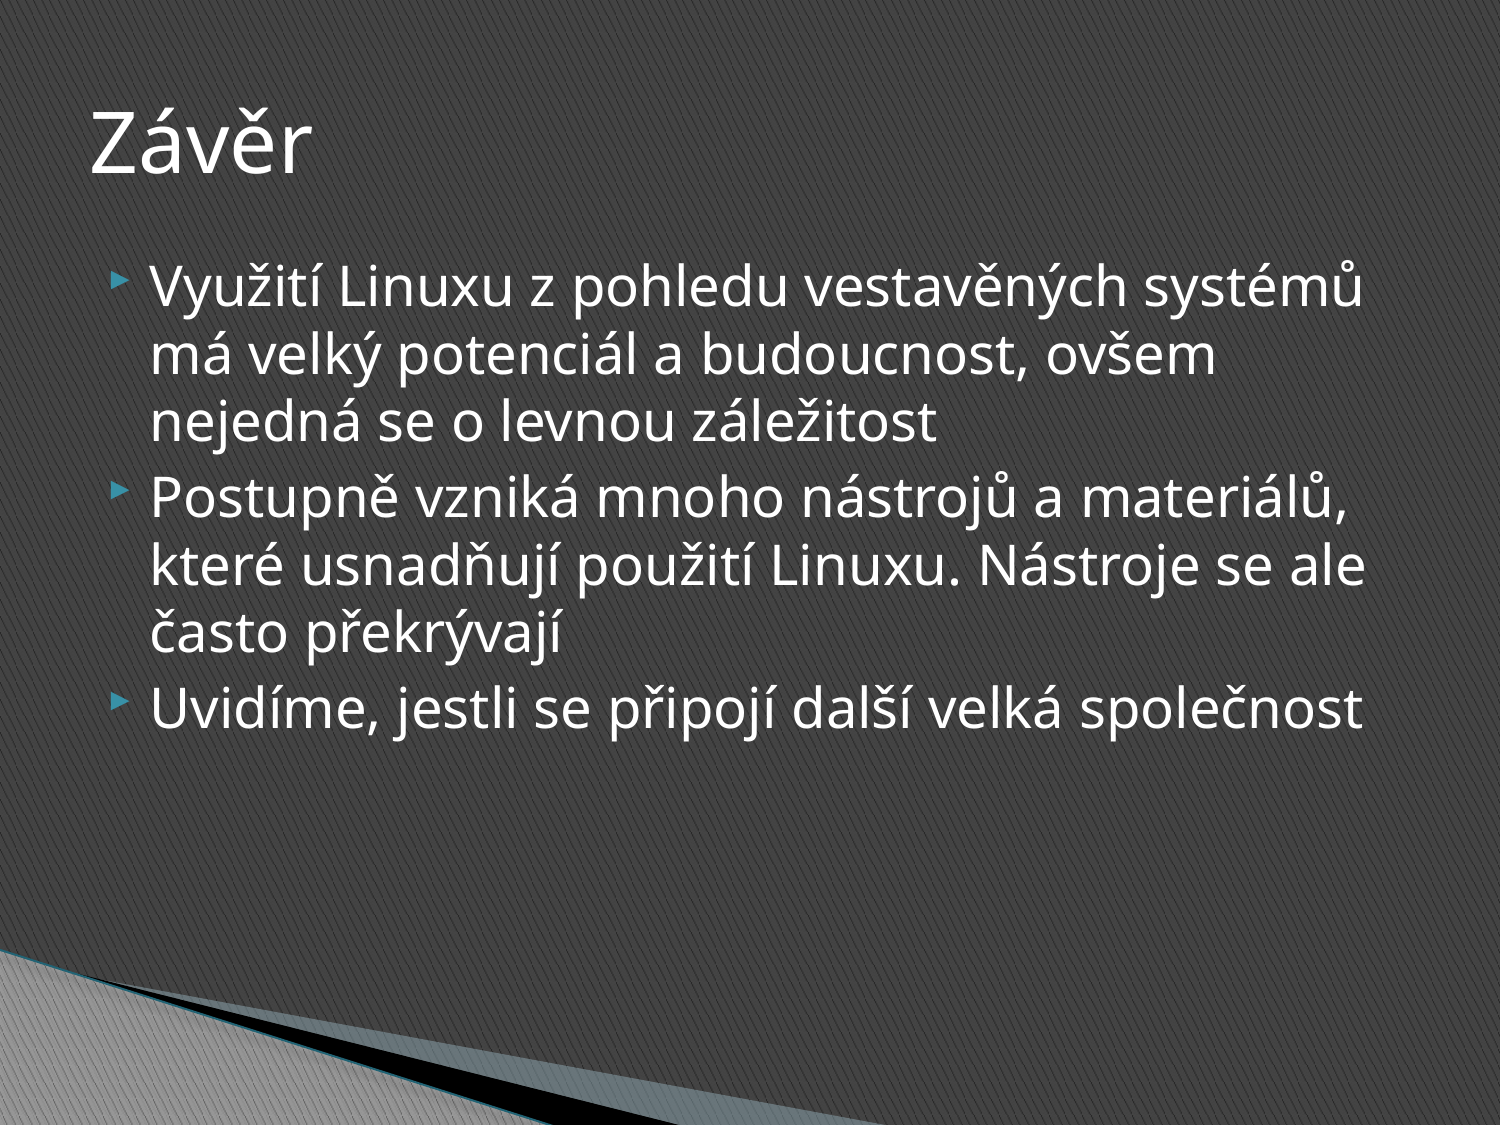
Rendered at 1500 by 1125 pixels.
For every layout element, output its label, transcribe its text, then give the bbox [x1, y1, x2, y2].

list Využití Linuxu z pohledu vestavěných systémů má velký potenciál a budoucnost, ovšem nejedná se o levnou záležitost Postupně vzniká mnoho nástrojů a materiálů, které usnadňují použití Linuxu. Nástroje se ale často překrývají Uvidíme, jestli se připojí další velká společnost [75, 243, 1425, 986]
title Závěr [75, 45, 1425, 233]
